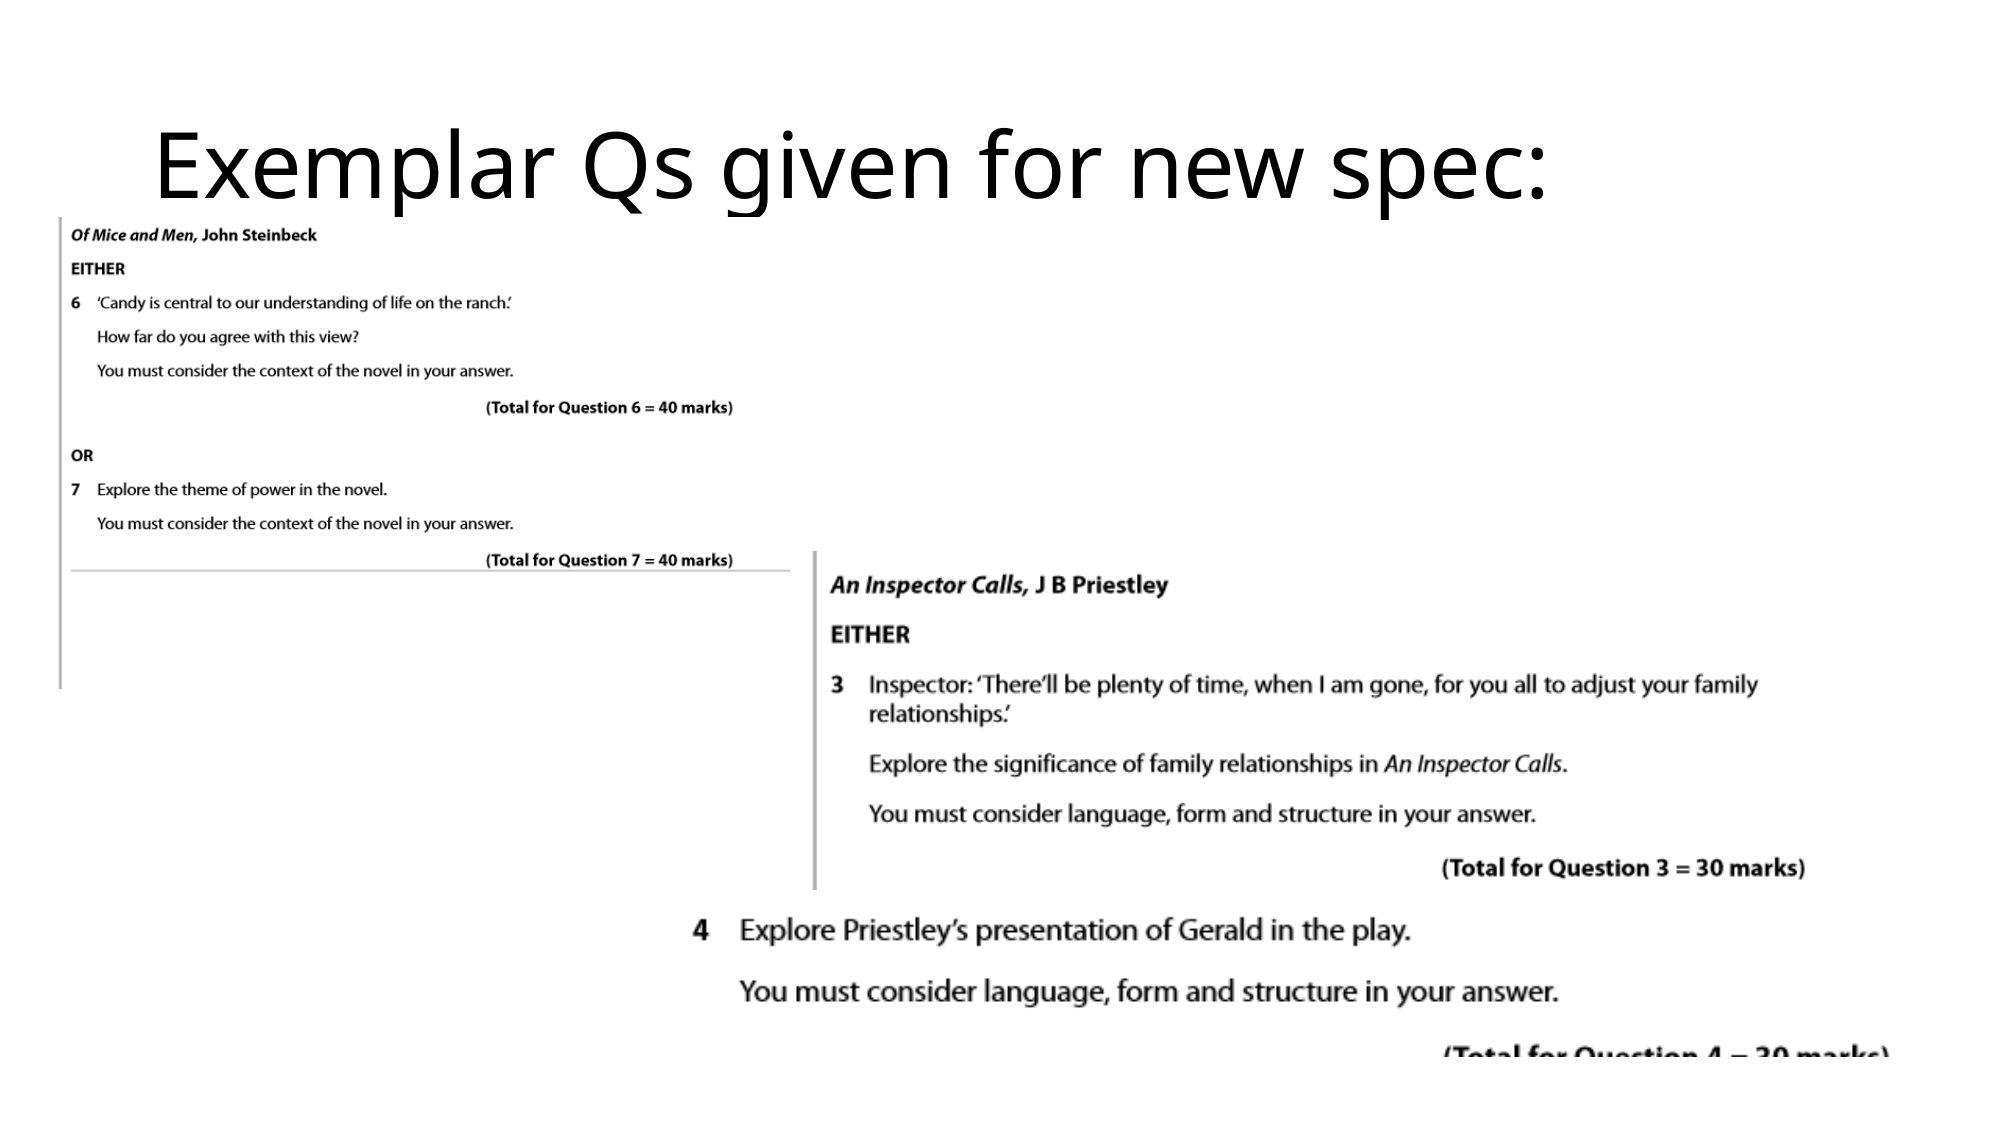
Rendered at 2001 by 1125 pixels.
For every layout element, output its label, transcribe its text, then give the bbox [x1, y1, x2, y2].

title Exemplar Qs given for new spec: [137, 59, 1863, 278]
picture [687, 551, 2000, 1057]
picture [53, 217, 790, 689]
